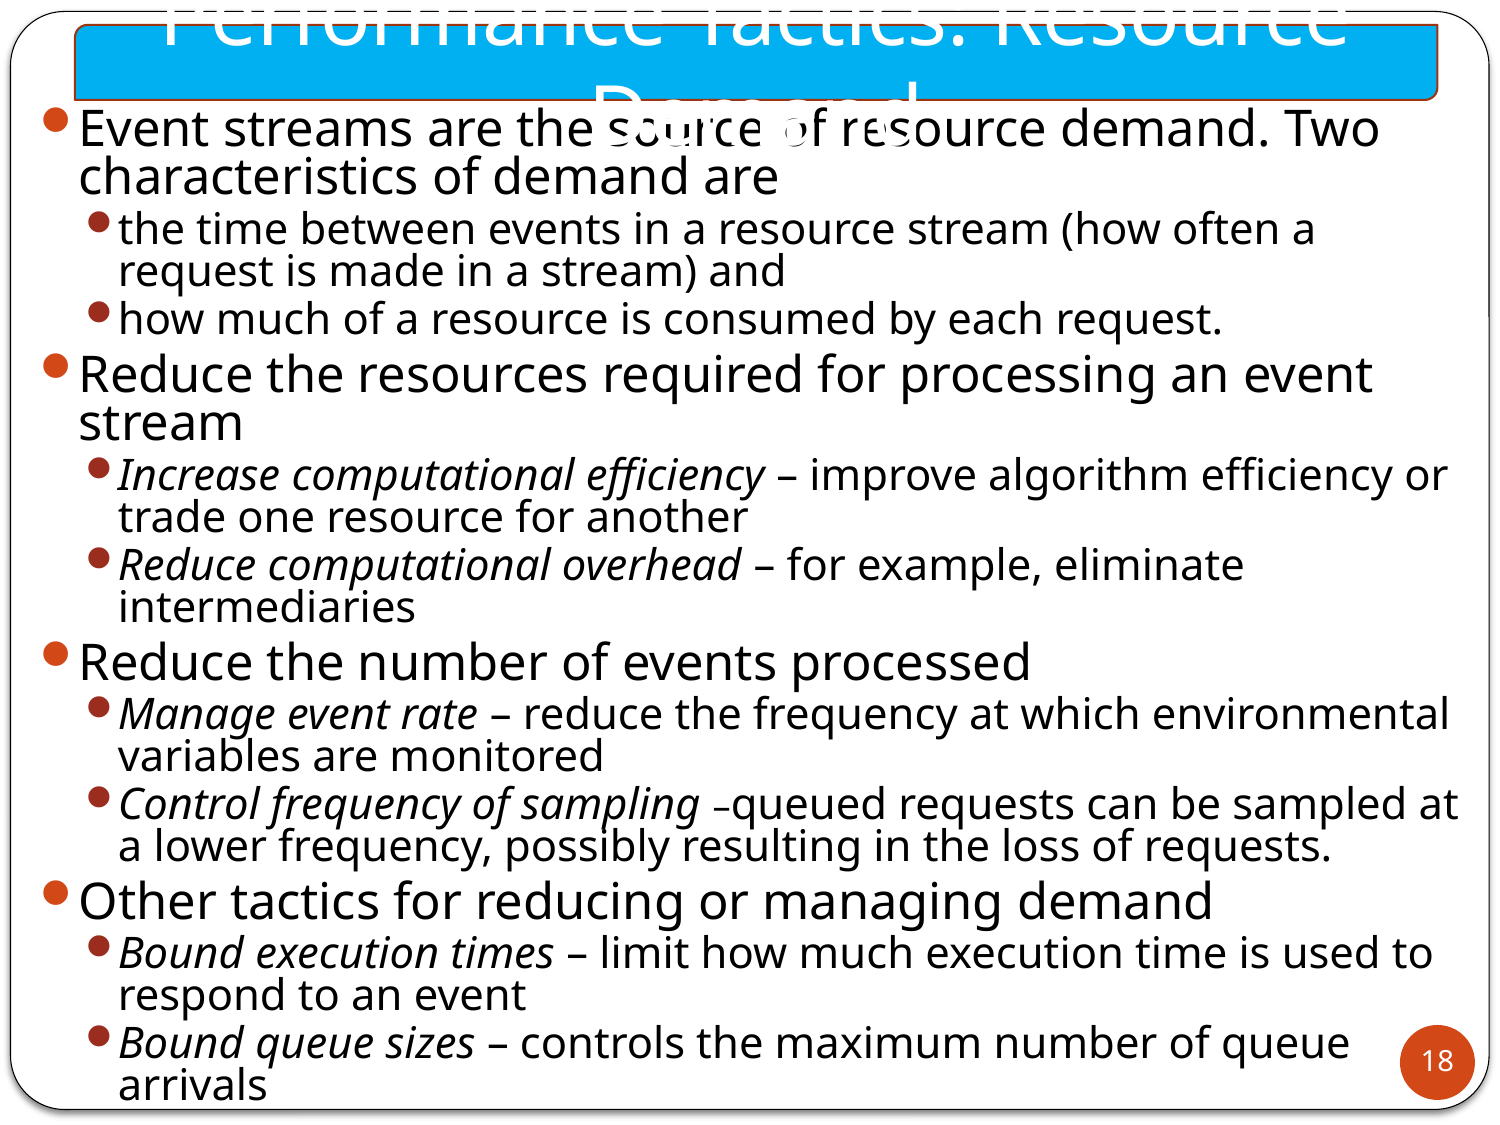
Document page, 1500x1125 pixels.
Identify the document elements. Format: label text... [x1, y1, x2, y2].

text_box Performance Tactics: Resource Demand [73, 23, 1439, 101]
list Event streams are the source of resource demand. Two characteristics of demand are the time between events in a resource stream (how often a request is made in a stream) and how much of a resource is consumed by each request. Reduce the resources required for processing an event stream Increase computational efficiency – improve algorithm efficiency or trade one resource for another Reduce computational overhead – for example, eliminate intermediaries Reduce the number of events processed Manage event rate – reduce the frequency at which environmental variables are monitored Control frequency of sampling –queued requests can be sampled at a lower frequency, possibly resulting in the loss of requests. Other tactics for reducing or managing demand Bound execution times – limit how much execution time is used to respond to an event Bound queue sizes – controls the maximum number of queue arrivals [24, 99, 1475, 1125]
slide_number 18 [1399, 1024, 1475, 1100]
